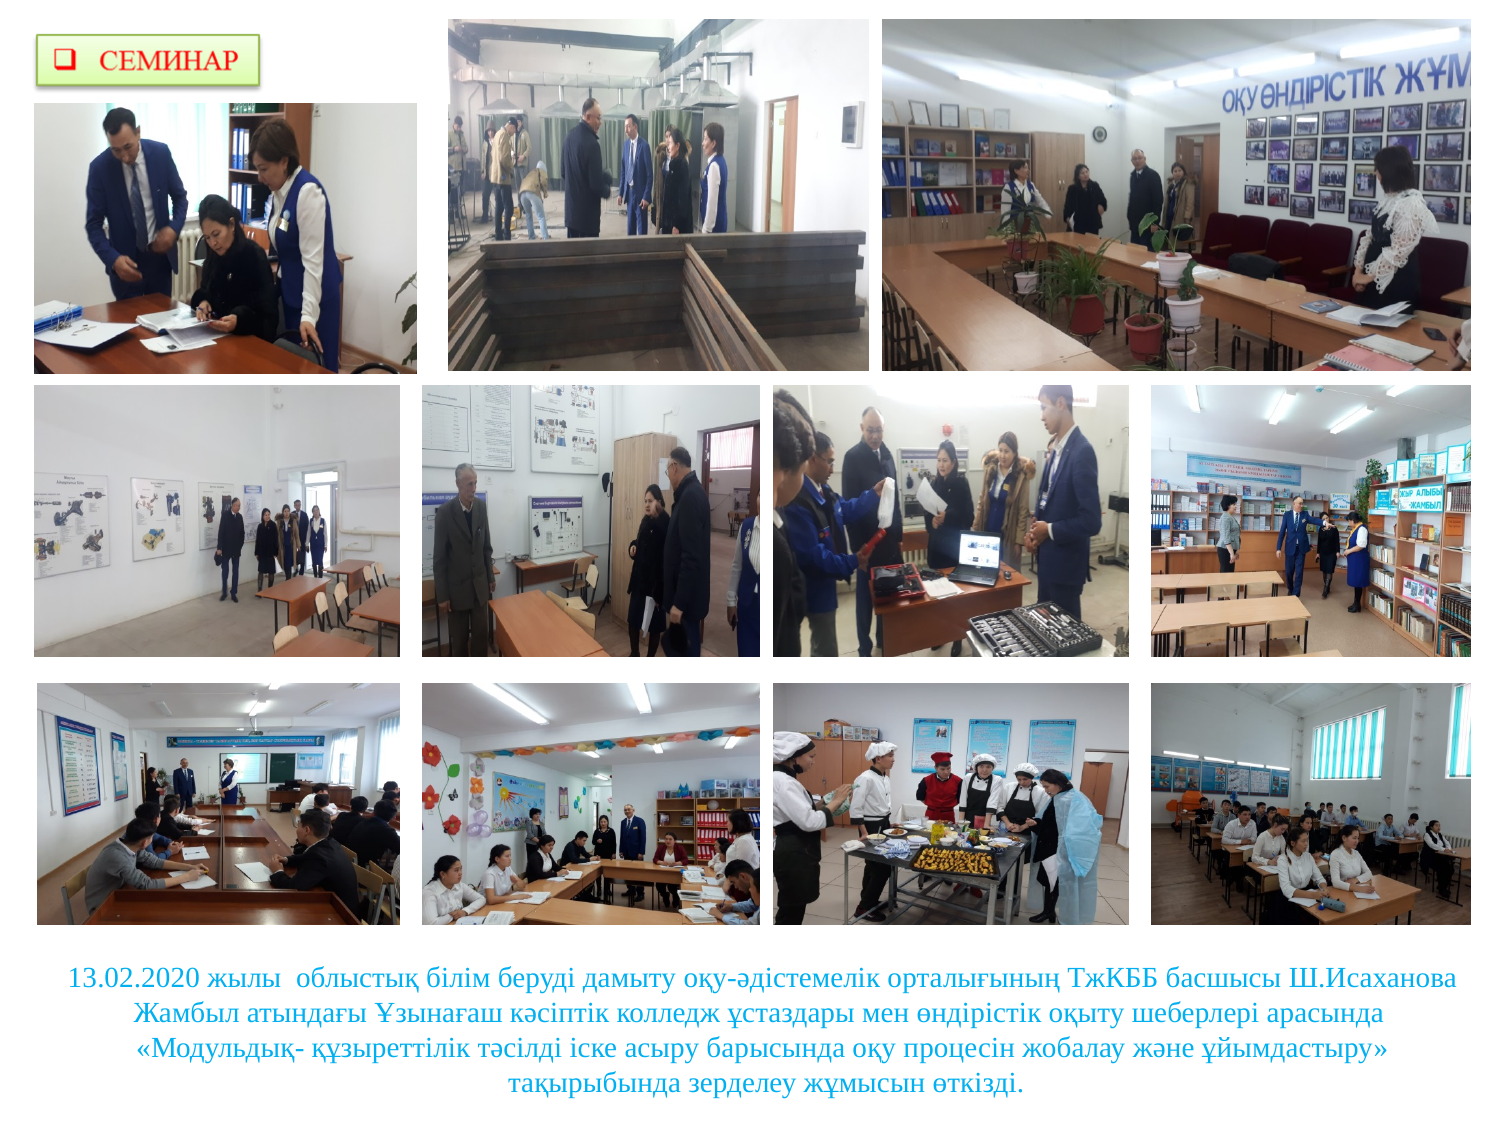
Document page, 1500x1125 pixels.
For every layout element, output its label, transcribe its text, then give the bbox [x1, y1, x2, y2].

picture [773, 682, 1129, 926]
picture [422, 682, 760, 926]
picture [448, 18, 869, 371]
picture [1151, 682, 1471, 926]
picture [881, 18, 1471, 371]
picture [422, 385, 760, 658]
picture [773, 385, 1129, 658]
picture [29, 30, 418, 374]
picture [37, 682, 400, 926]
text_box 13.02.2020 жылы облыстық білім беруді дамыту оқу-әдістемелік орталығының ТжКББ басшысы Ш.Исаханова Жамбыл атындағы Ұзынағаш кәсіптік колледж ұстаздары мен өндірістік оқыту шеберлері арасында «Модульдық- құзыреттілік тәсілді іске асыру барысында оқу процесін жобалау және ұйымдастыру» тақырыбында зерделеу жұмысын өткізді. [29, 950, 1497, 1106]
picture [34, 385, 400, 658]
picture [1151, 385, 1471, 658]
